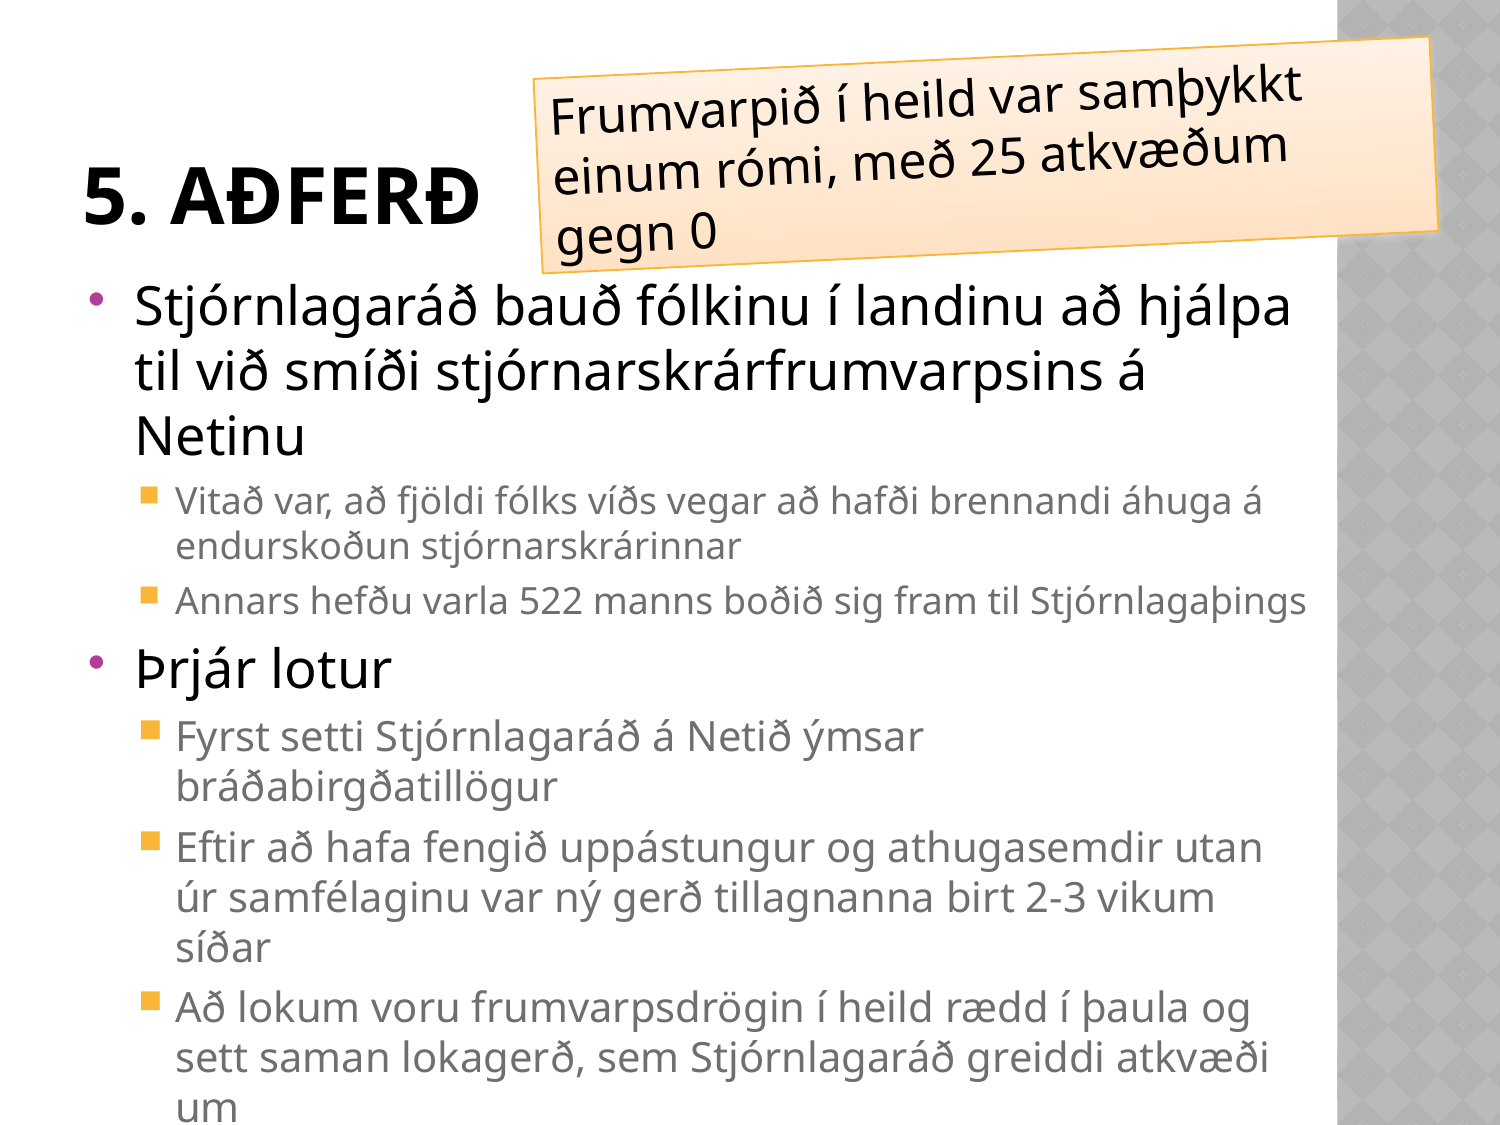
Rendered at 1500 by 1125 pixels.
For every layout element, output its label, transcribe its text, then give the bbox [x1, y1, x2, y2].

text_box Frumvarpið í heild var samþykkt einum rómi, með 25 atkvæðum gegn 0 [532, 35, 1440, 275]
list Stjórnlagaráð bauð fólkinu í landinu að hjálpa til við smíði stjórnarskrárfrumvarpsins á Netinu Vitað var, að fjöldi fólks víðs vegar að hafði brennandi áhuga á endurskoðun stjórnarskrárinnar Annars hefðu varla 522 manns boðið sig fram til Stjórnlagaþings Þrjár lotur Fyrst setti Stjórnlagaráð á Netið ýmsar bráðabirgðatillögur Eftir að hafa fengið uppástungur og athugasemdir utan úr samfélaginu var ný gerð tillagnanna birt 2-3 vikum síðar Að lokum voru frumvarpsdrögin í heild rædd í þaula og sett saman lokagerð, sem Stjórnlagaráð greiddi atkvæði um Sérhver grein var samþykkt með miklum meiri hluta og oft mótatkvæðalaust [75, 264, 1329, 1094]
title 5. aðferð [75, 52, 1040, 240]
